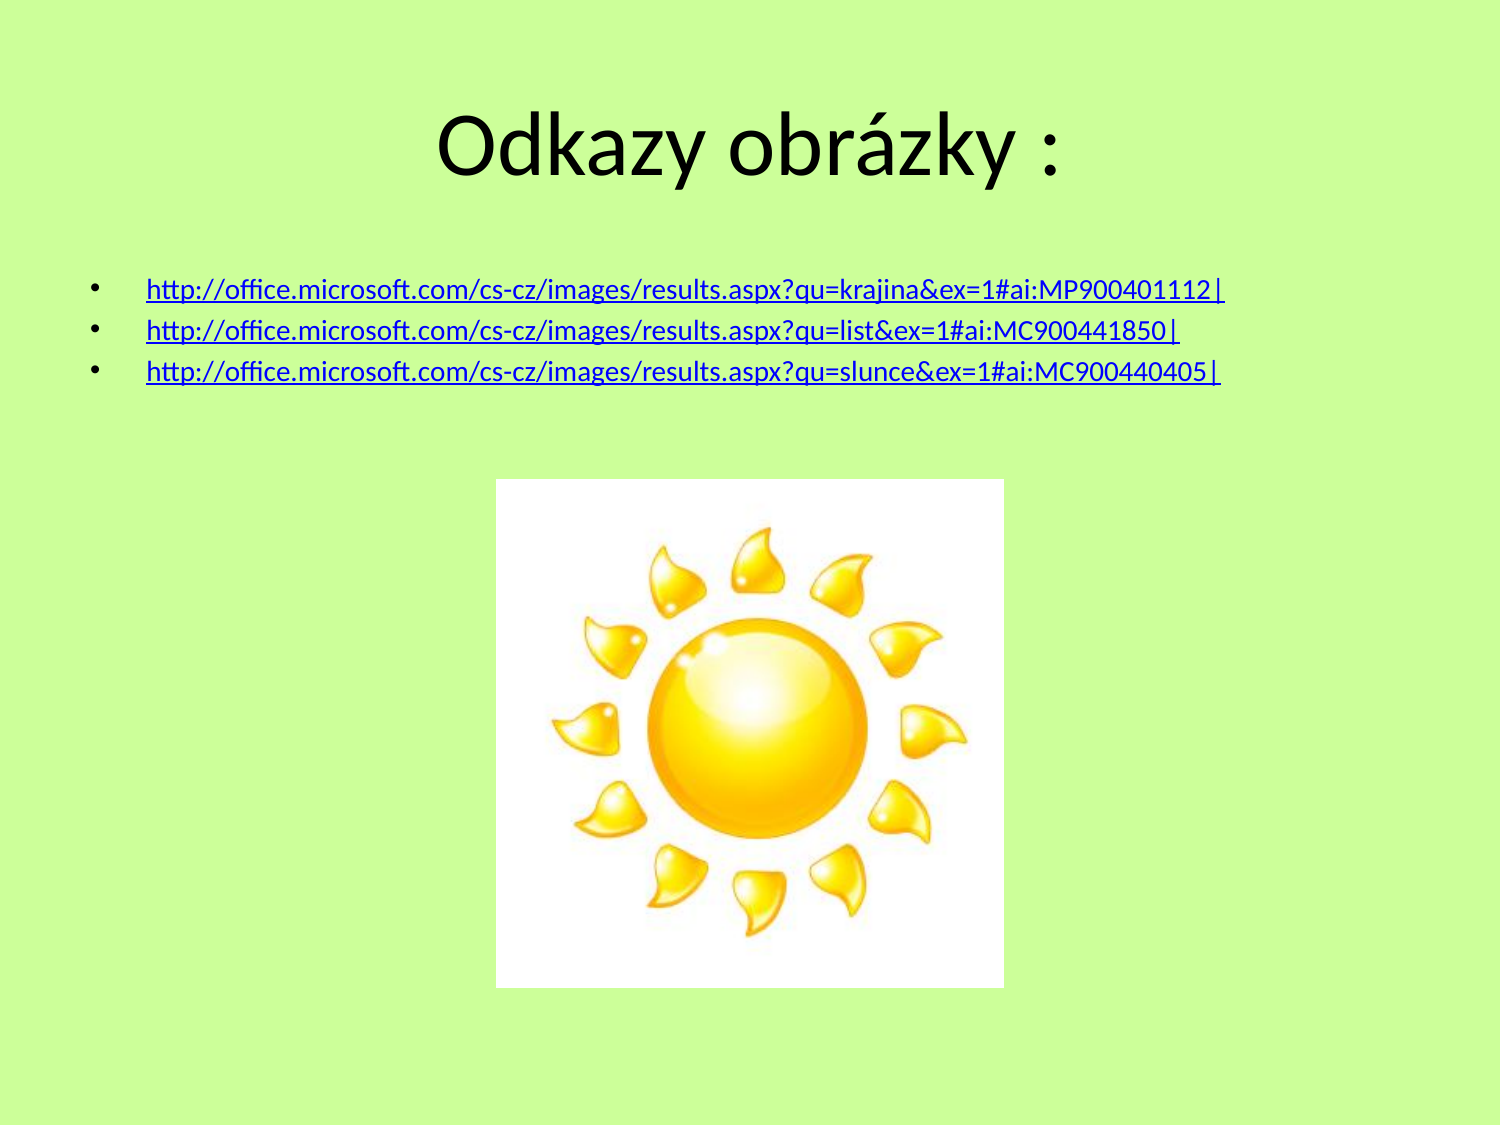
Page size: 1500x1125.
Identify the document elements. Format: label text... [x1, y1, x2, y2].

picture [495, 479, 1005, 988]
title Odkazy obrázky : [75, 45, 1425, 233]
list http://office.microsoft.com/cs-cz/images/results.aspx?qu=krajina&ex=1#ai:MP900401112| http://office.microsoft.com/cs-cz/images/results.aspx?qu=list&ex=1#ai:MC900441850| http://office.microsoft.com/cs-cz/images/results.aspx?qu=slunce&ex=1#ai:MC900440405| [75, 262, 1425, 1005]
